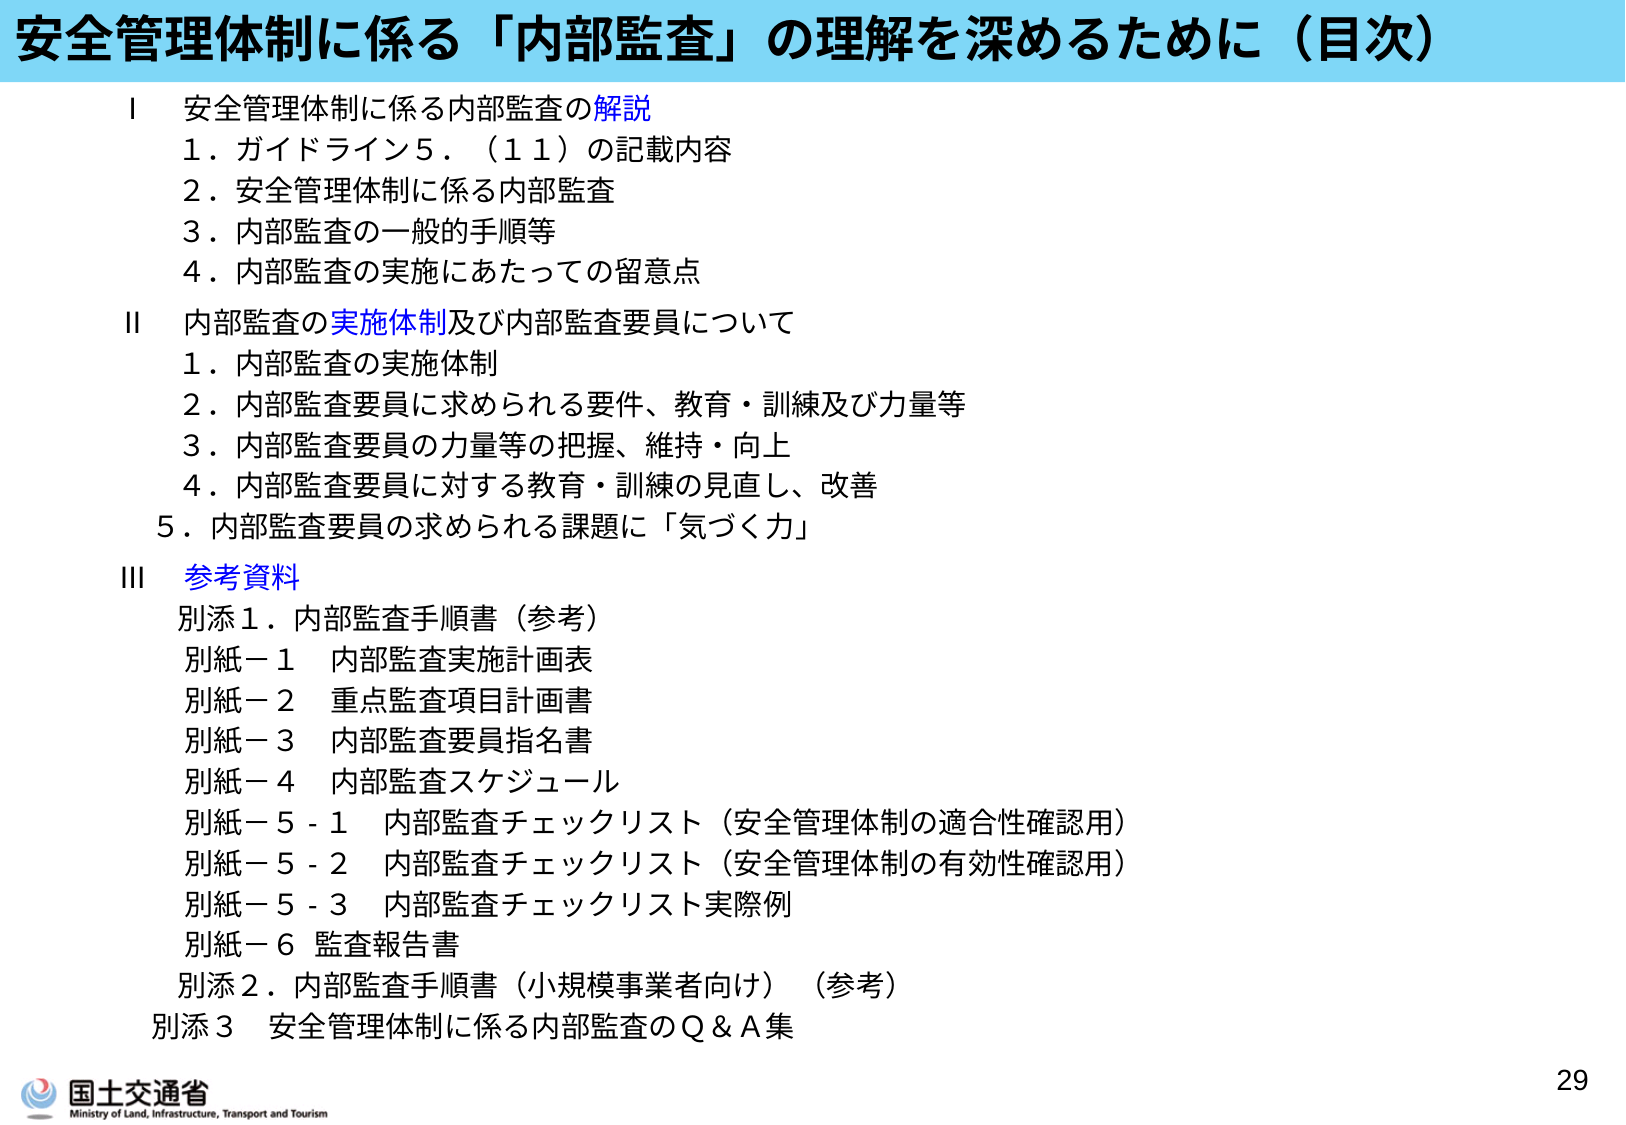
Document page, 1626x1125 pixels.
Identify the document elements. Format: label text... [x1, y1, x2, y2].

list Ⅰ 安全管理体制に係る内部監査の解説 １．ガイドライン５．（１１）の記載内容 ２．安全管理体制に係る内部監査 ３．内部監査の一般的手順等 ４．内部監査の実施にあたっての留意点 Ⅱ 内部監査の実施体制及び内部監査要員について １．内部監査の実施体制 ２．内部監査要員に求められる要件、教育・訓練及び力量等 ３．内部監査要員の力量等の把握、維持・向上 ４．内部監査要員に対する教育・訓練の見直し、改善 ５．内部監査要員の求められる課題に「気づく力」 Ⅲ 参考資料 別添１．内部監査手順書（参考） 別紙－１ 内部監査実施計画表 別紙－２ 重点監査項目計画書 別紙－３ 内部監査要員指名書 別紙－４ 内部監査スケジュール 別紙－５-１ 内部監査チェックリスト（安全管理体制の適合性確認用） 別紙－５-２ 内部監査チェックリスト（安全管理体制の有効性確認用） 別紙－５-３ 内部監査チェックリスト実際例 別紙－６ 監査報告書 別添２．内部監査手順書（小規模事業者向け） （参考） 別添３ 安全管理体制に係る内部監査のＱ＆Ａ集 [103, 83, 1522, 1094]
text_box 安全管理体制に係る「内部監査」の理解を深めるために（目次） [0, 0, 1625, 83]
slide_number 29 [1224, 1053, 1604, 1125]
picture [20, 1077, 329, 1120]
